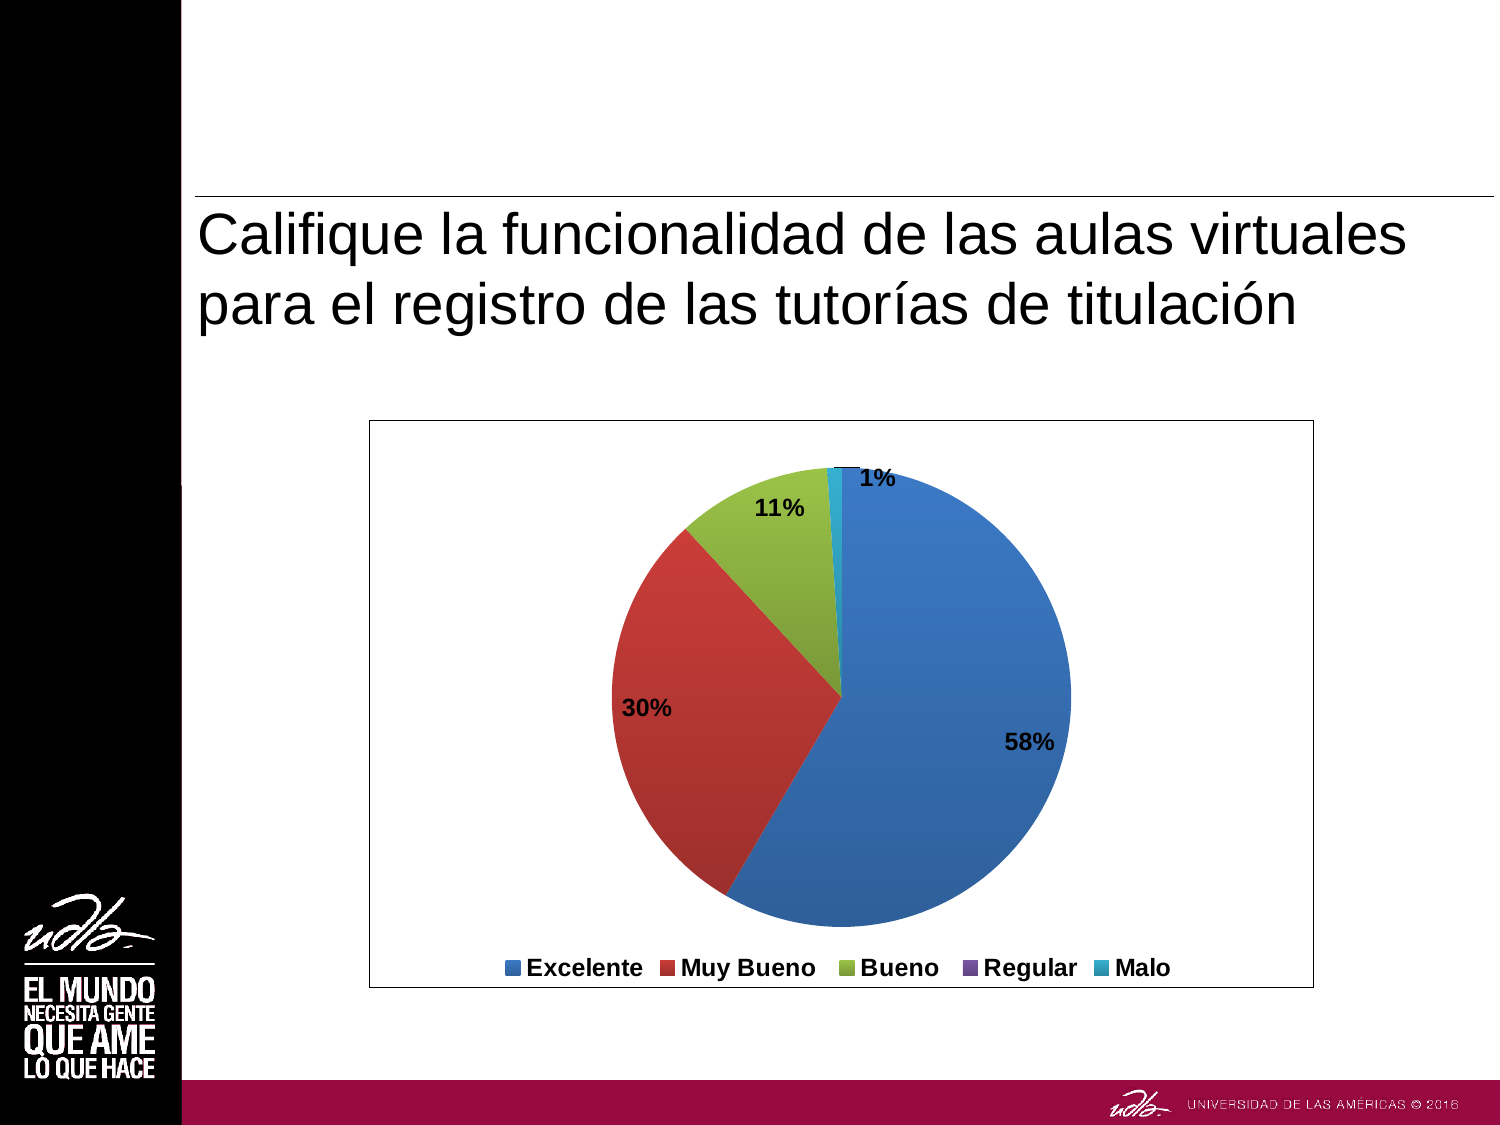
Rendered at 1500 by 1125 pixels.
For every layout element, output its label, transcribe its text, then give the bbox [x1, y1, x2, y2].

title Califique la funcionalidad de las aulas virtuales para el registro de las tutorías de titulación [183, 172, 1500, 361]
picture [0, 0, 1500, 1125]
chart [368, 420, 1315, 988]
